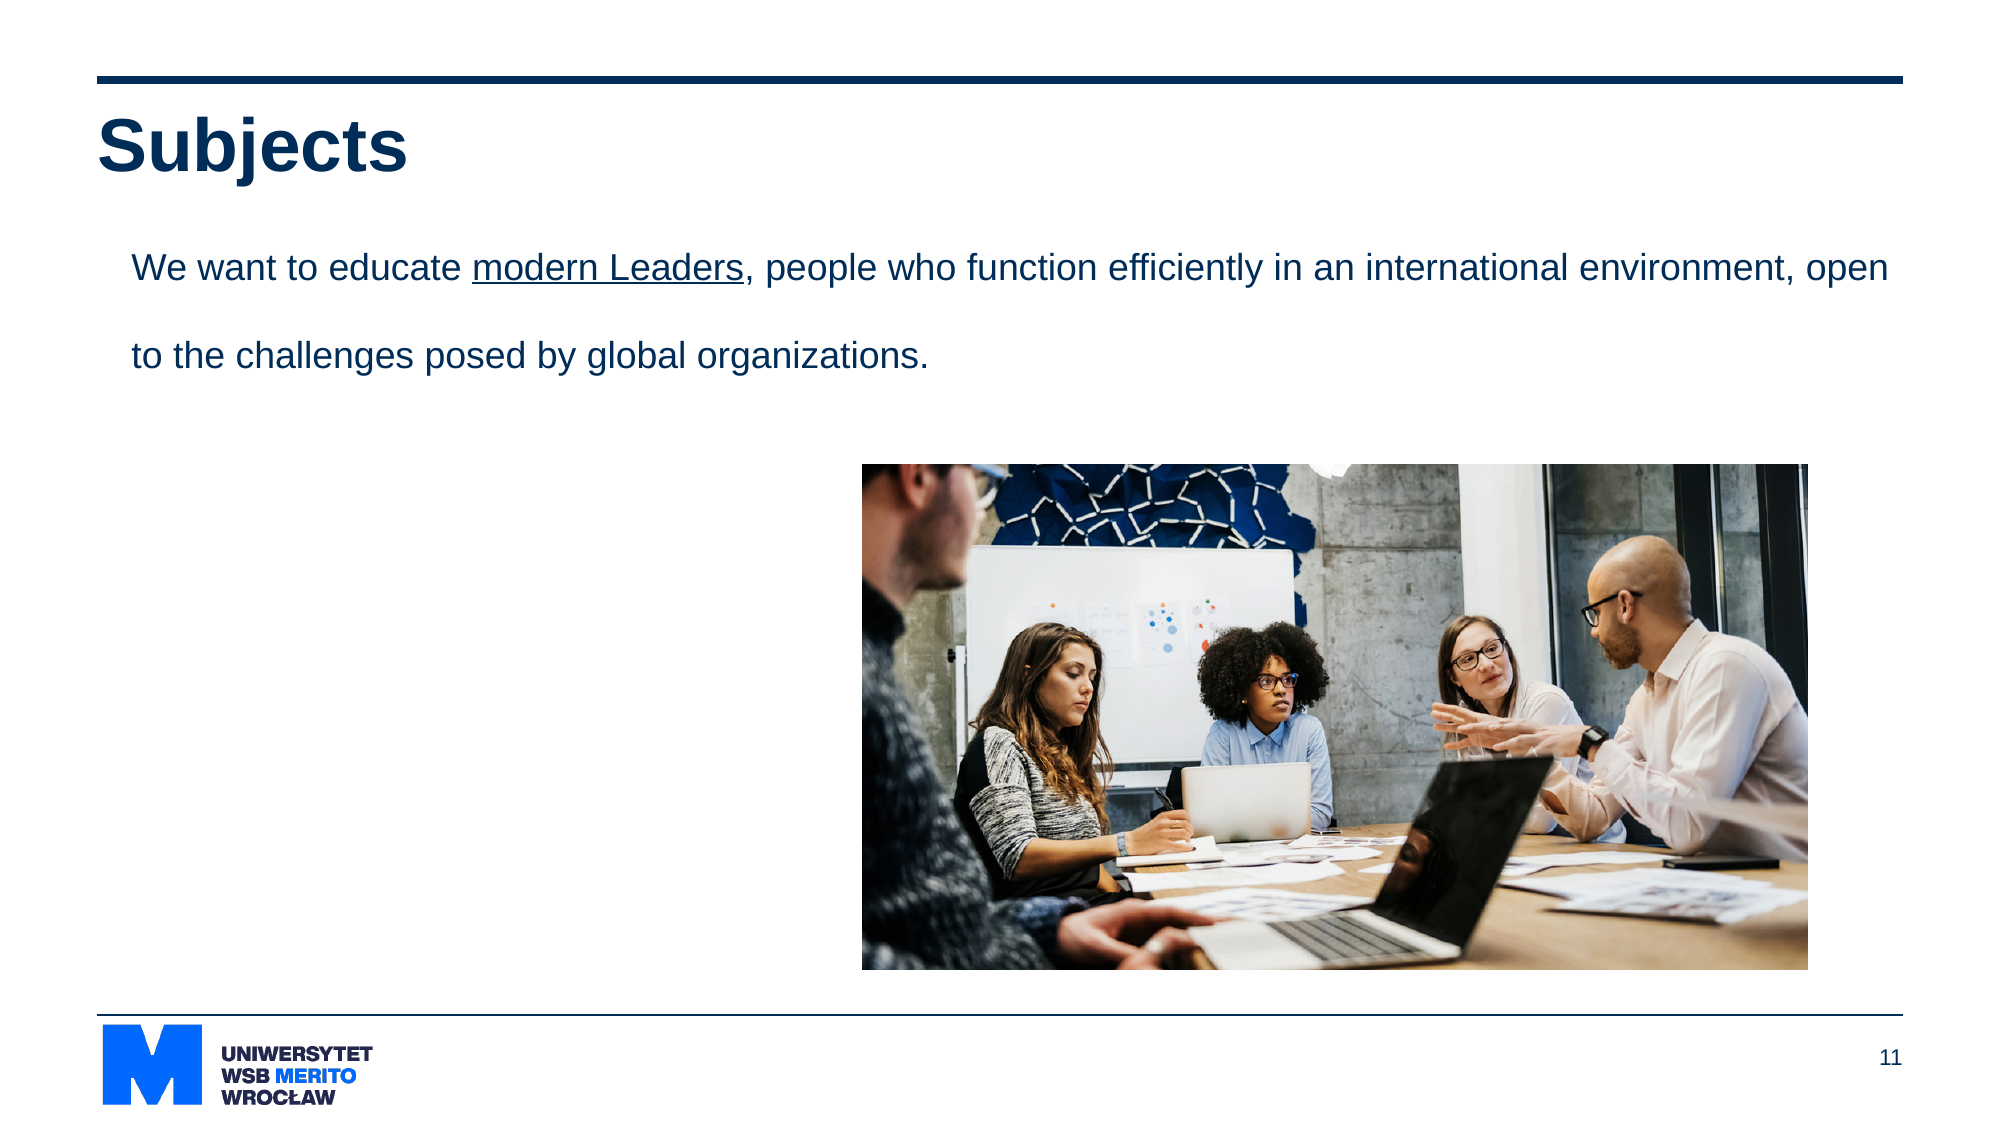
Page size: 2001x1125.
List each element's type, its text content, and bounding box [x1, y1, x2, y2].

slide_number 11 [1771, 1042, 1903, 1071]
list We want to educate modern Leaders, people who function efficiently in an international environment, open to the challenges posed by global organizations. [97, 220, 1903, 982]
picture [97, 1018, 381, 1110]
title Subjects [97, 106, 1903, 202]
picture [862, 464, 1808, 970]
